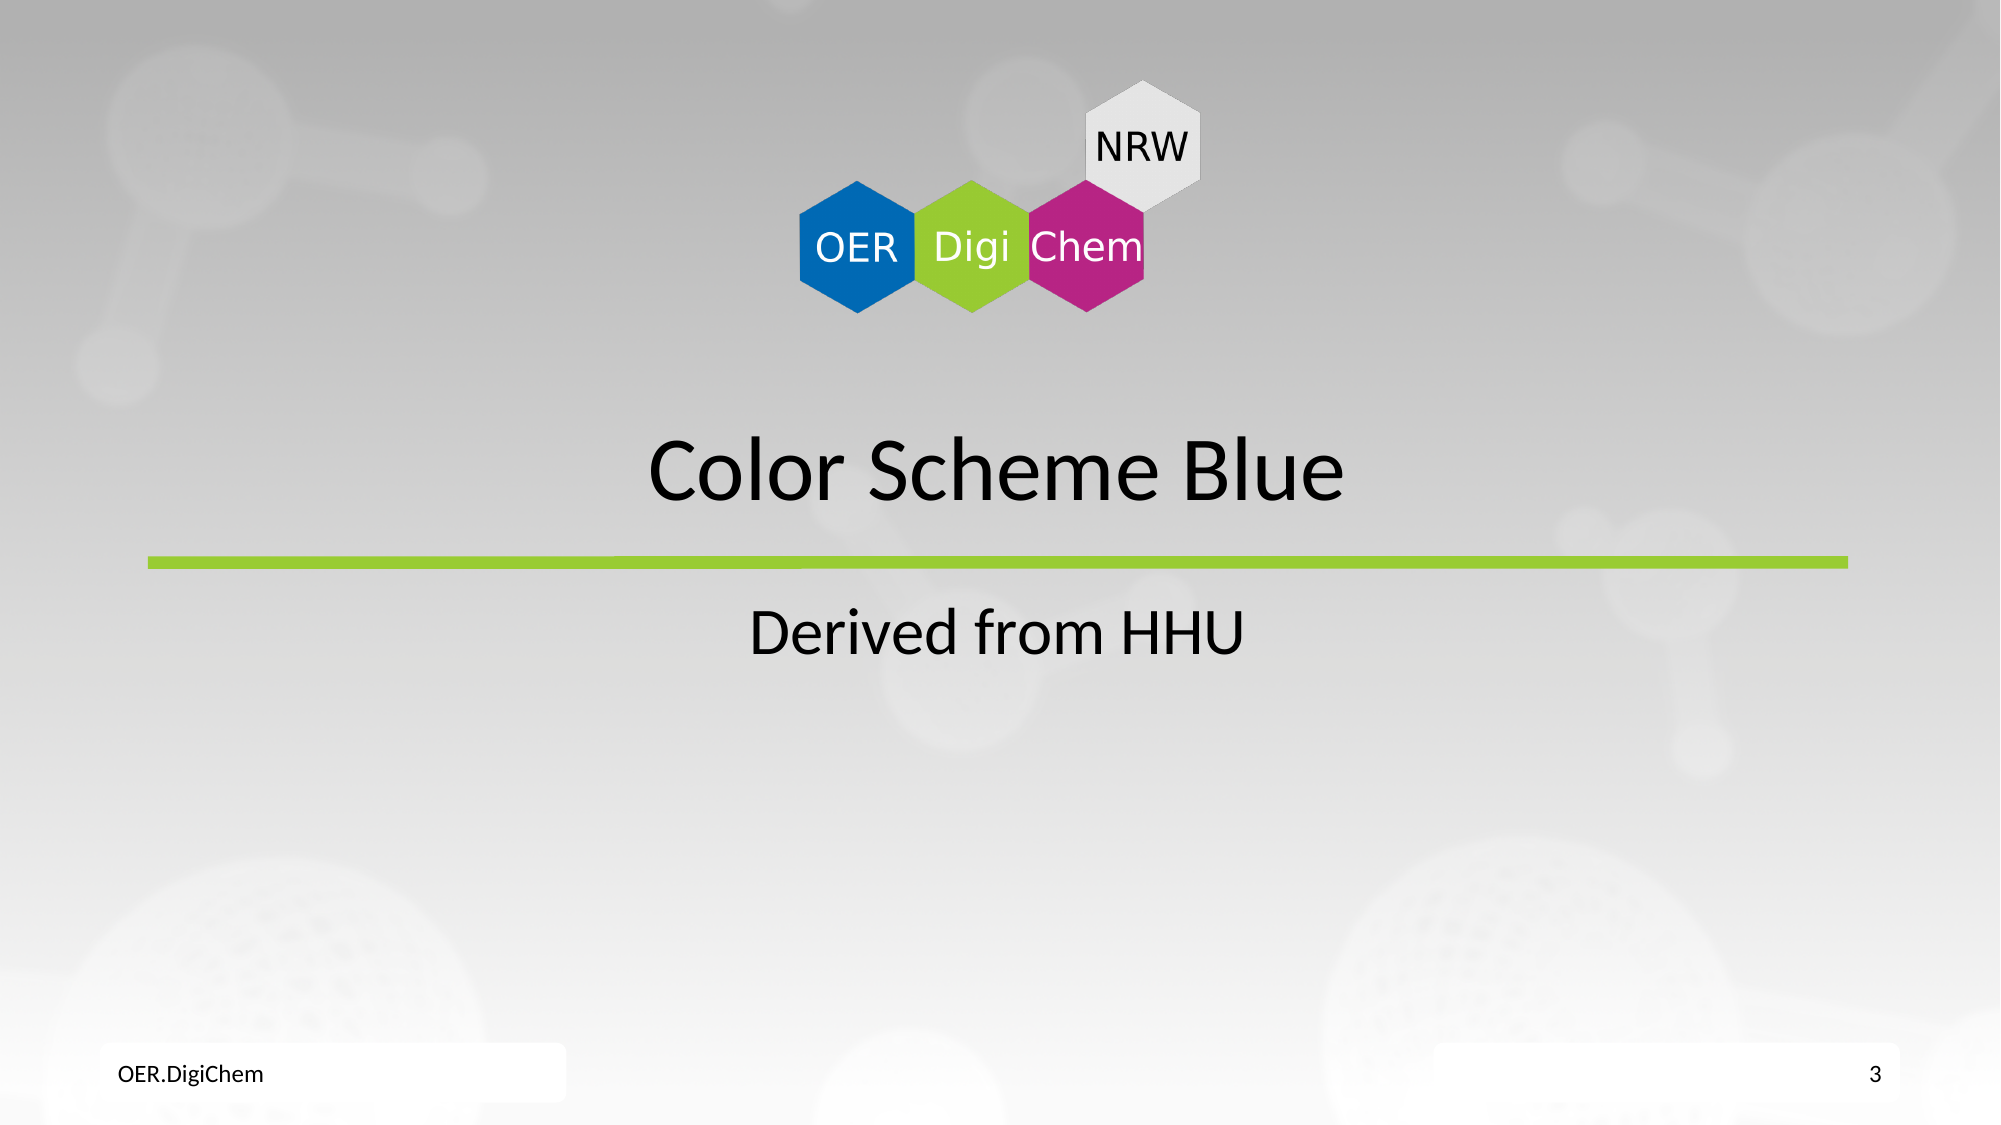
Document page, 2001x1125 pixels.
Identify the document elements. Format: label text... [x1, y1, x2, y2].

title Color Scheme Blue [147, 385, 1848, 541]
slide_number OER.DigiChem [99, 1042, 567, 1103]
subtitle Derived from HHU [297, 580, 1698, 711]
picture [0, 0, 2001, 1125]
slide_number 3 [1433, 1042, 1900, 1103]
